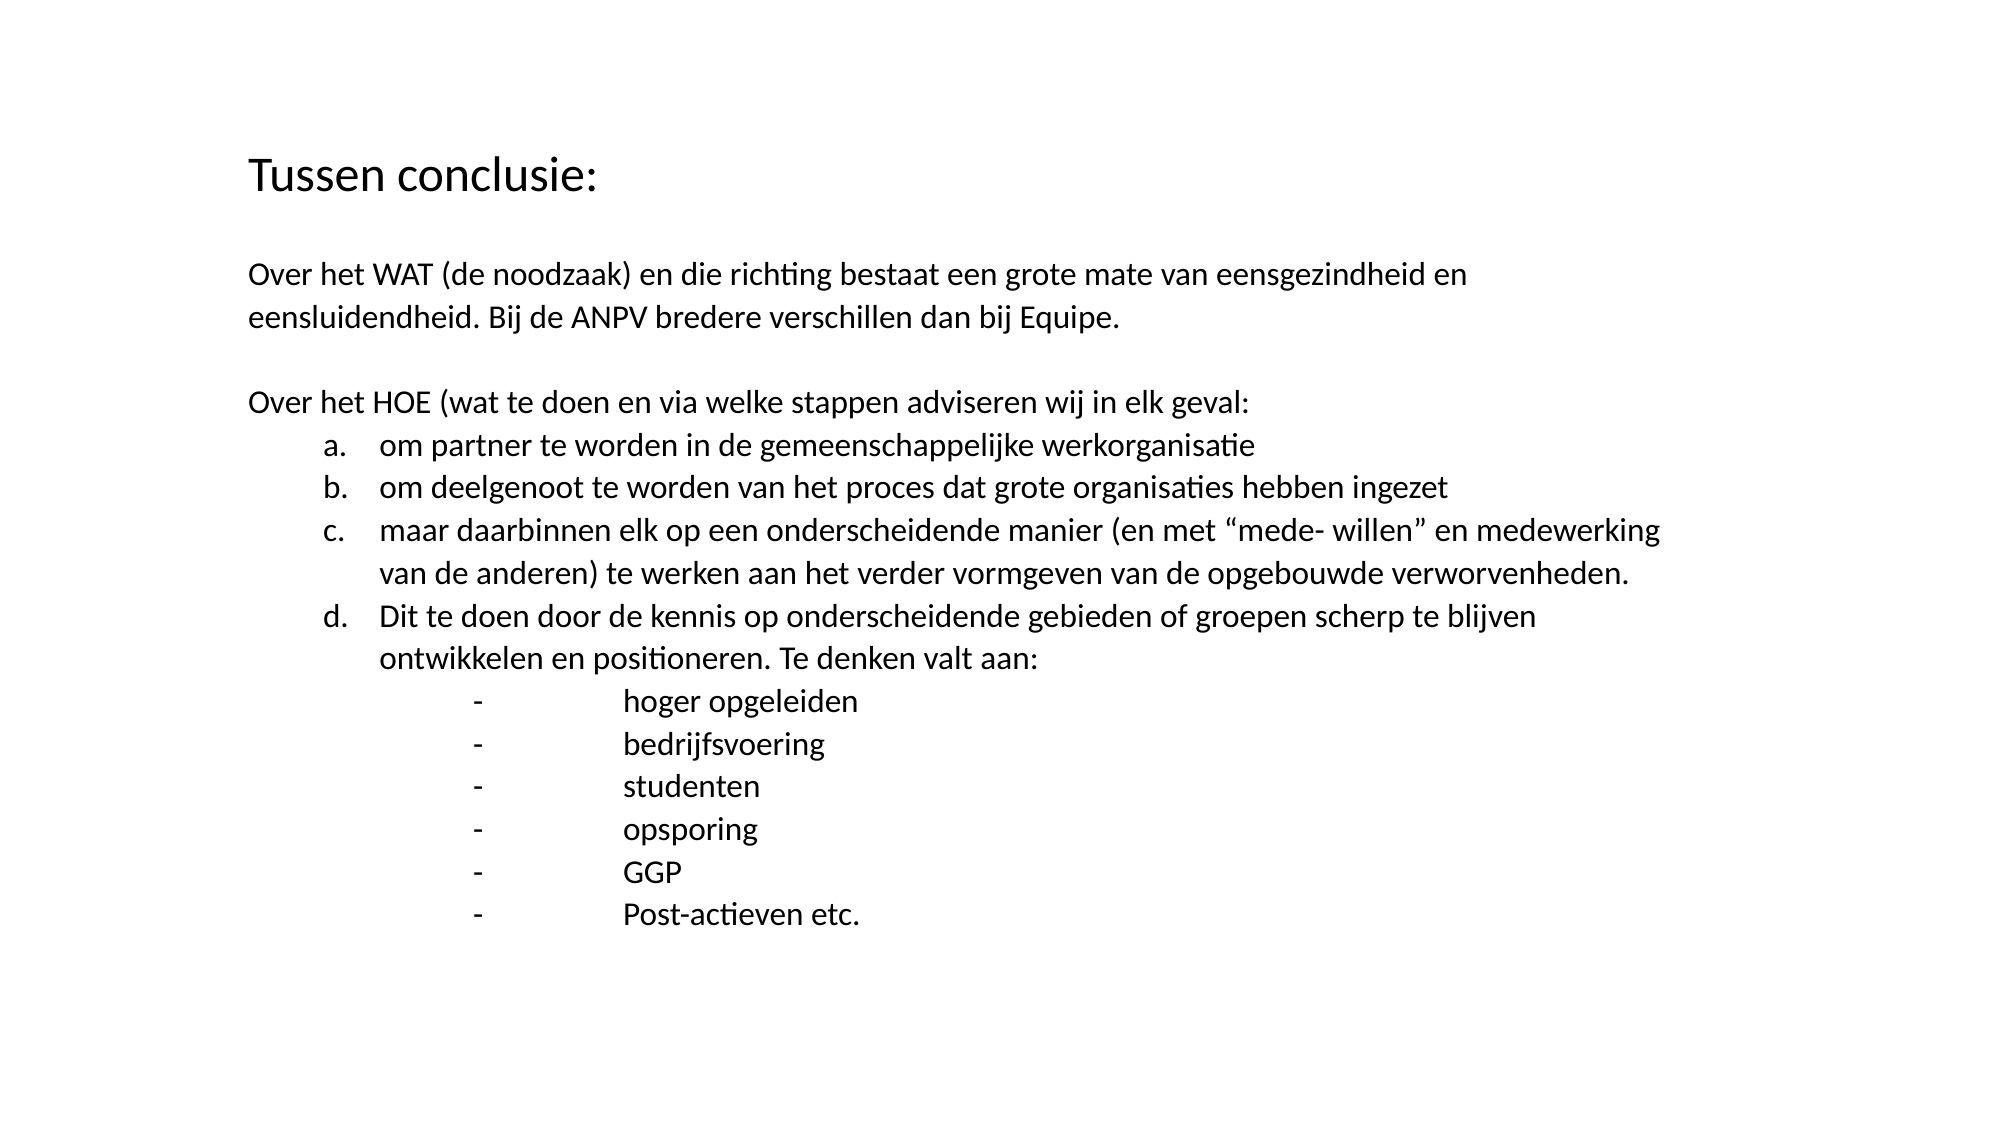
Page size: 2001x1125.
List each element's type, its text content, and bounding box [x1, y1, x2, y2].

text_box Tussen conclusie: Over het WAT (de noodzaak) en die richting bestaat een grote mate van eensgezindheid en eensluidendheid. Bij de ANPV bredere verschillen dan bij Equipe. Over het HOE (wat te doen en via welke stappen adviseren wij in elk geval: om partner te worden in de gemeenschappelijke werkorganisatie om deelgenoot te worden van het proces dat grote organisaties hebben ingezet maar daarbinnen elk op een onderscheidende manier (en met “mede- willen” en medewerking van de anderen) te werken aan het verder vormgeven van de opgebouwde verworvenheden. Dit te doen door de kennis op onderscheidende gebieden of groepen scherp te blijven ontwikkelen en positioneren. Te denken valt aan: - hoger opgeleiden - bedrijfsvoering - studenten - opsporing - GGP - Post-actieven etc. [233, 84, 1694, 1005]
